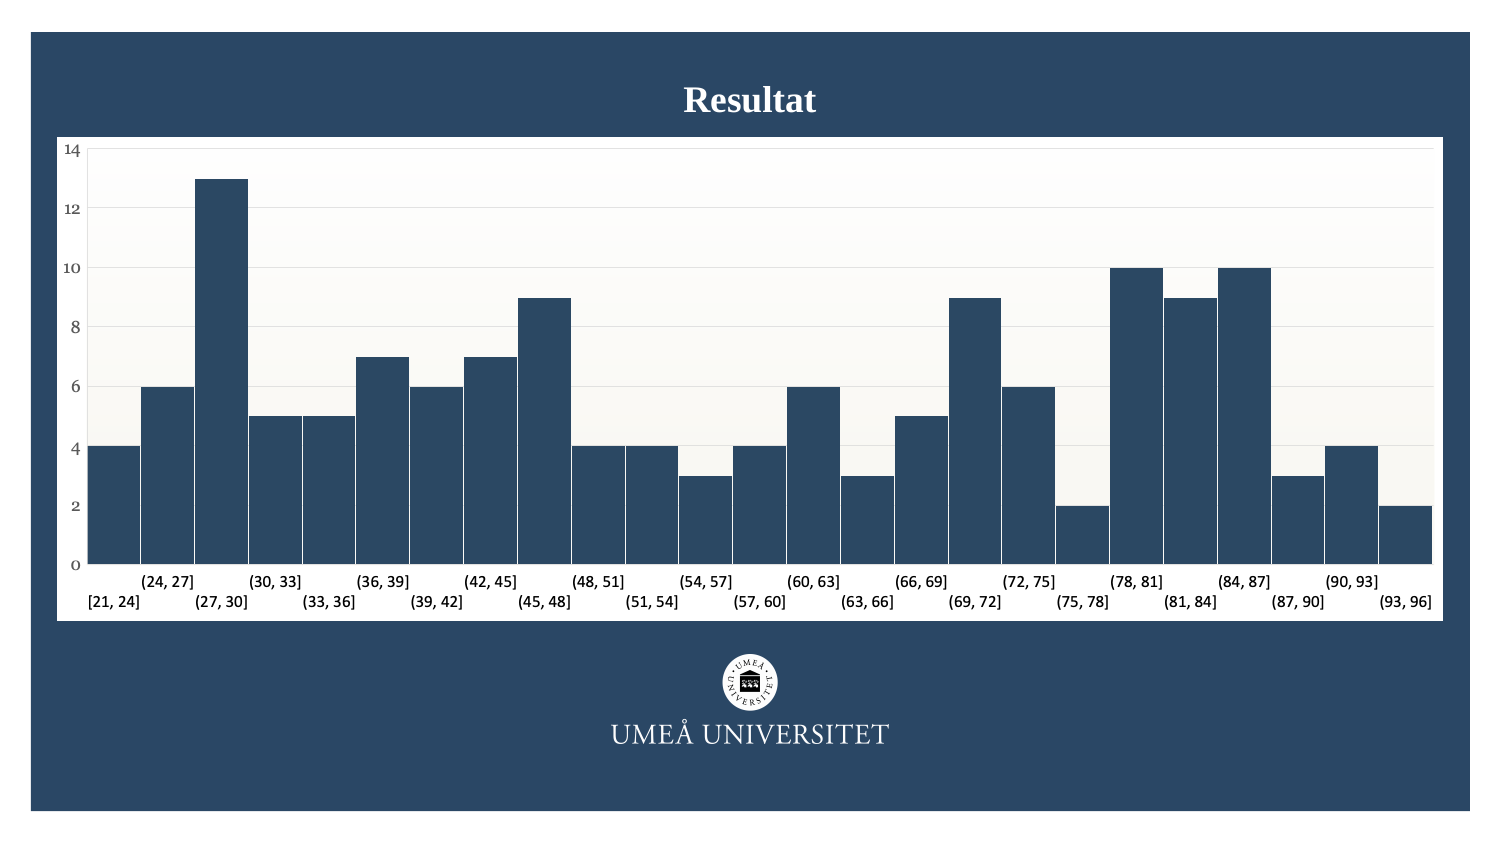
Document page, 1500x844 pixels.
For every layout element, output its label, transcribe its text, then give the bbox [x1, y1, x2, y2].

picture [57, 137, 1443, 621]
text_box [68, 621, 1432, 803]
subtitle Resultat [113, 74, 1387, 137]
